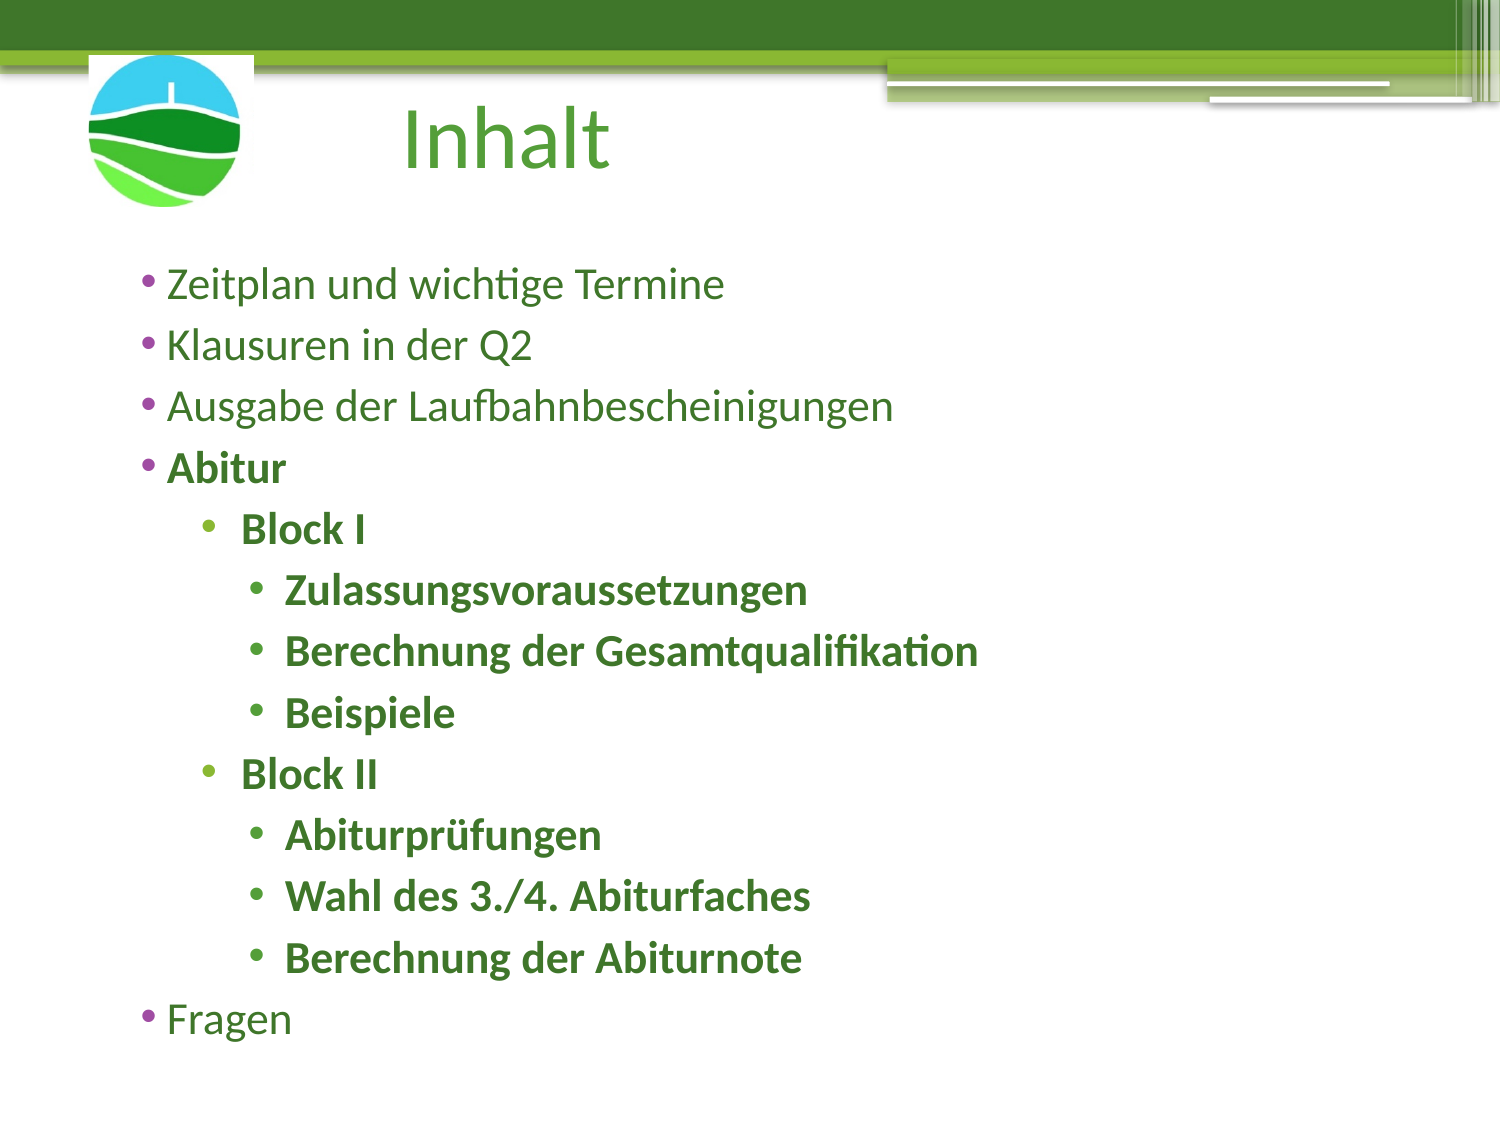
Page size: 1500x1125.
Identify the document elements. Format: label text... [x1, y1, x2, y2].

list Zeitplan und wichtige Termine Klausuren in der Q2 Ausgabe der Laufbahnbescheinigungen Abitur Block I Zulassungsvoraussetzungen Berechnung der Gesamtqualifikation Beispiele Block II Abiturprüfungen Wahl des 3./4. Abiturfaches Berechnung der Abiturnote Fragen [118, 246, 1394, 1067]
title Inhalt [386, 67, 1404, 195]
picture [88, 54, 255, 207]
